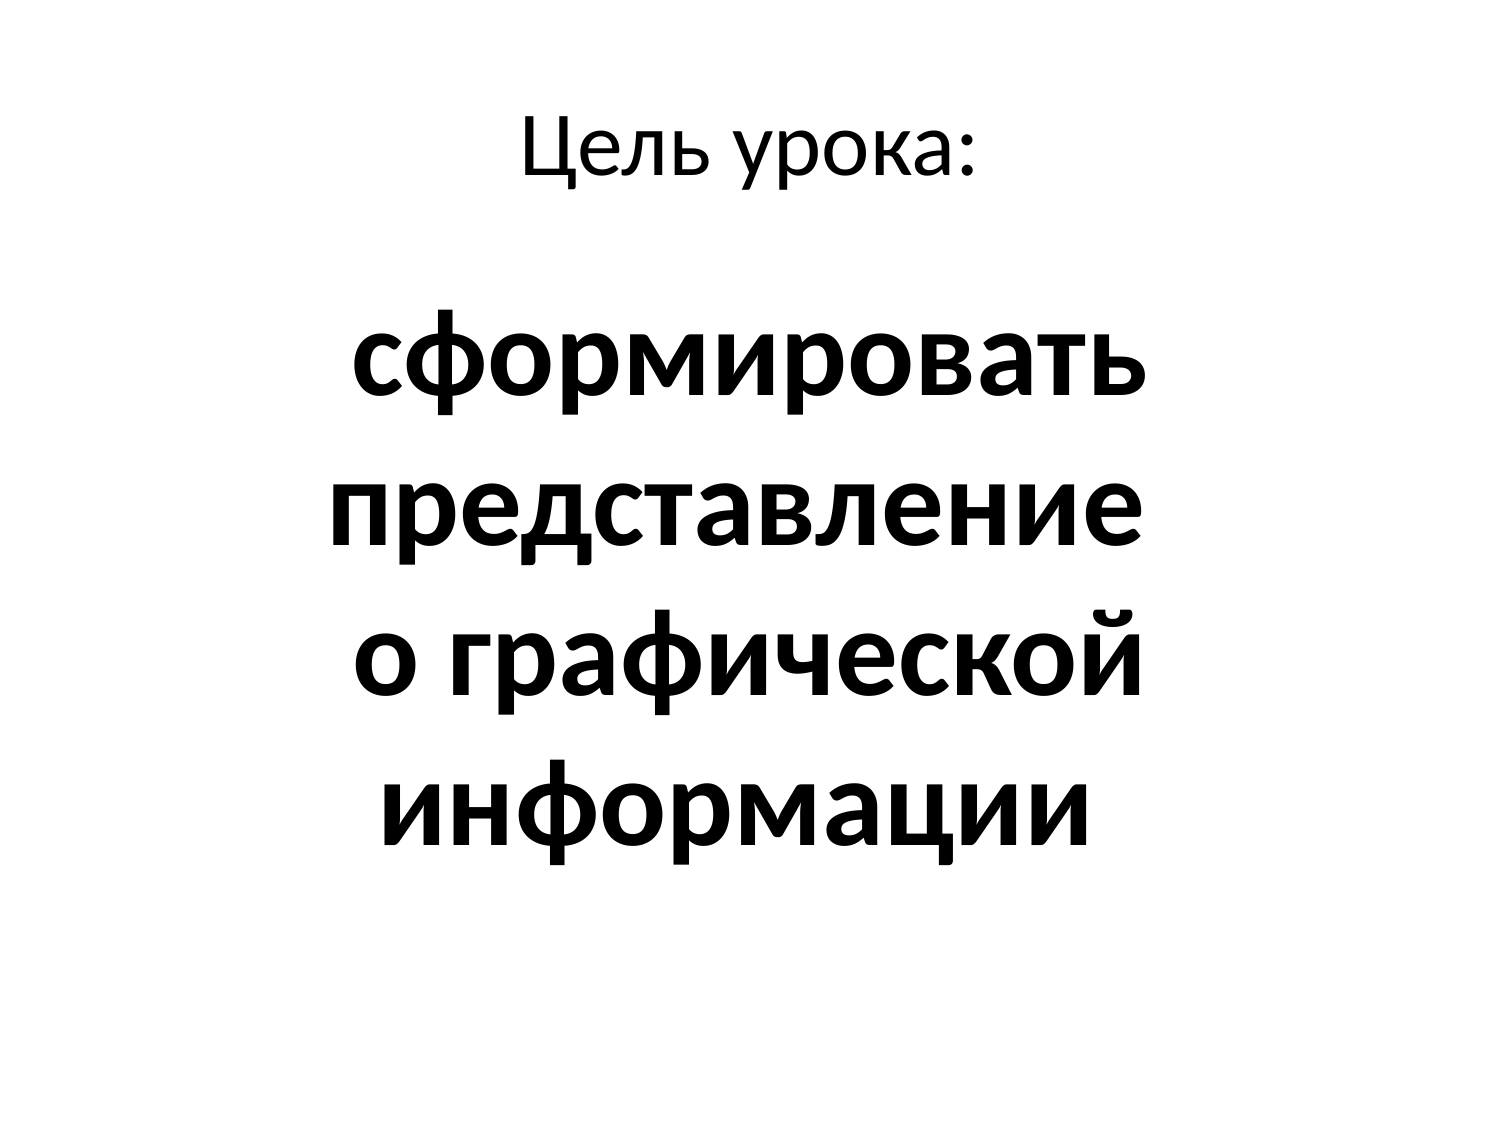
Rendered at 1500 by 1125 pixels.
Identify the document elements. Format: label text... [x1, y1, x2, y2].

list сформировать представление о графической информации [75, 262, 1425, 1005]
title Цель урока: [75, 45, 1425, 233]
